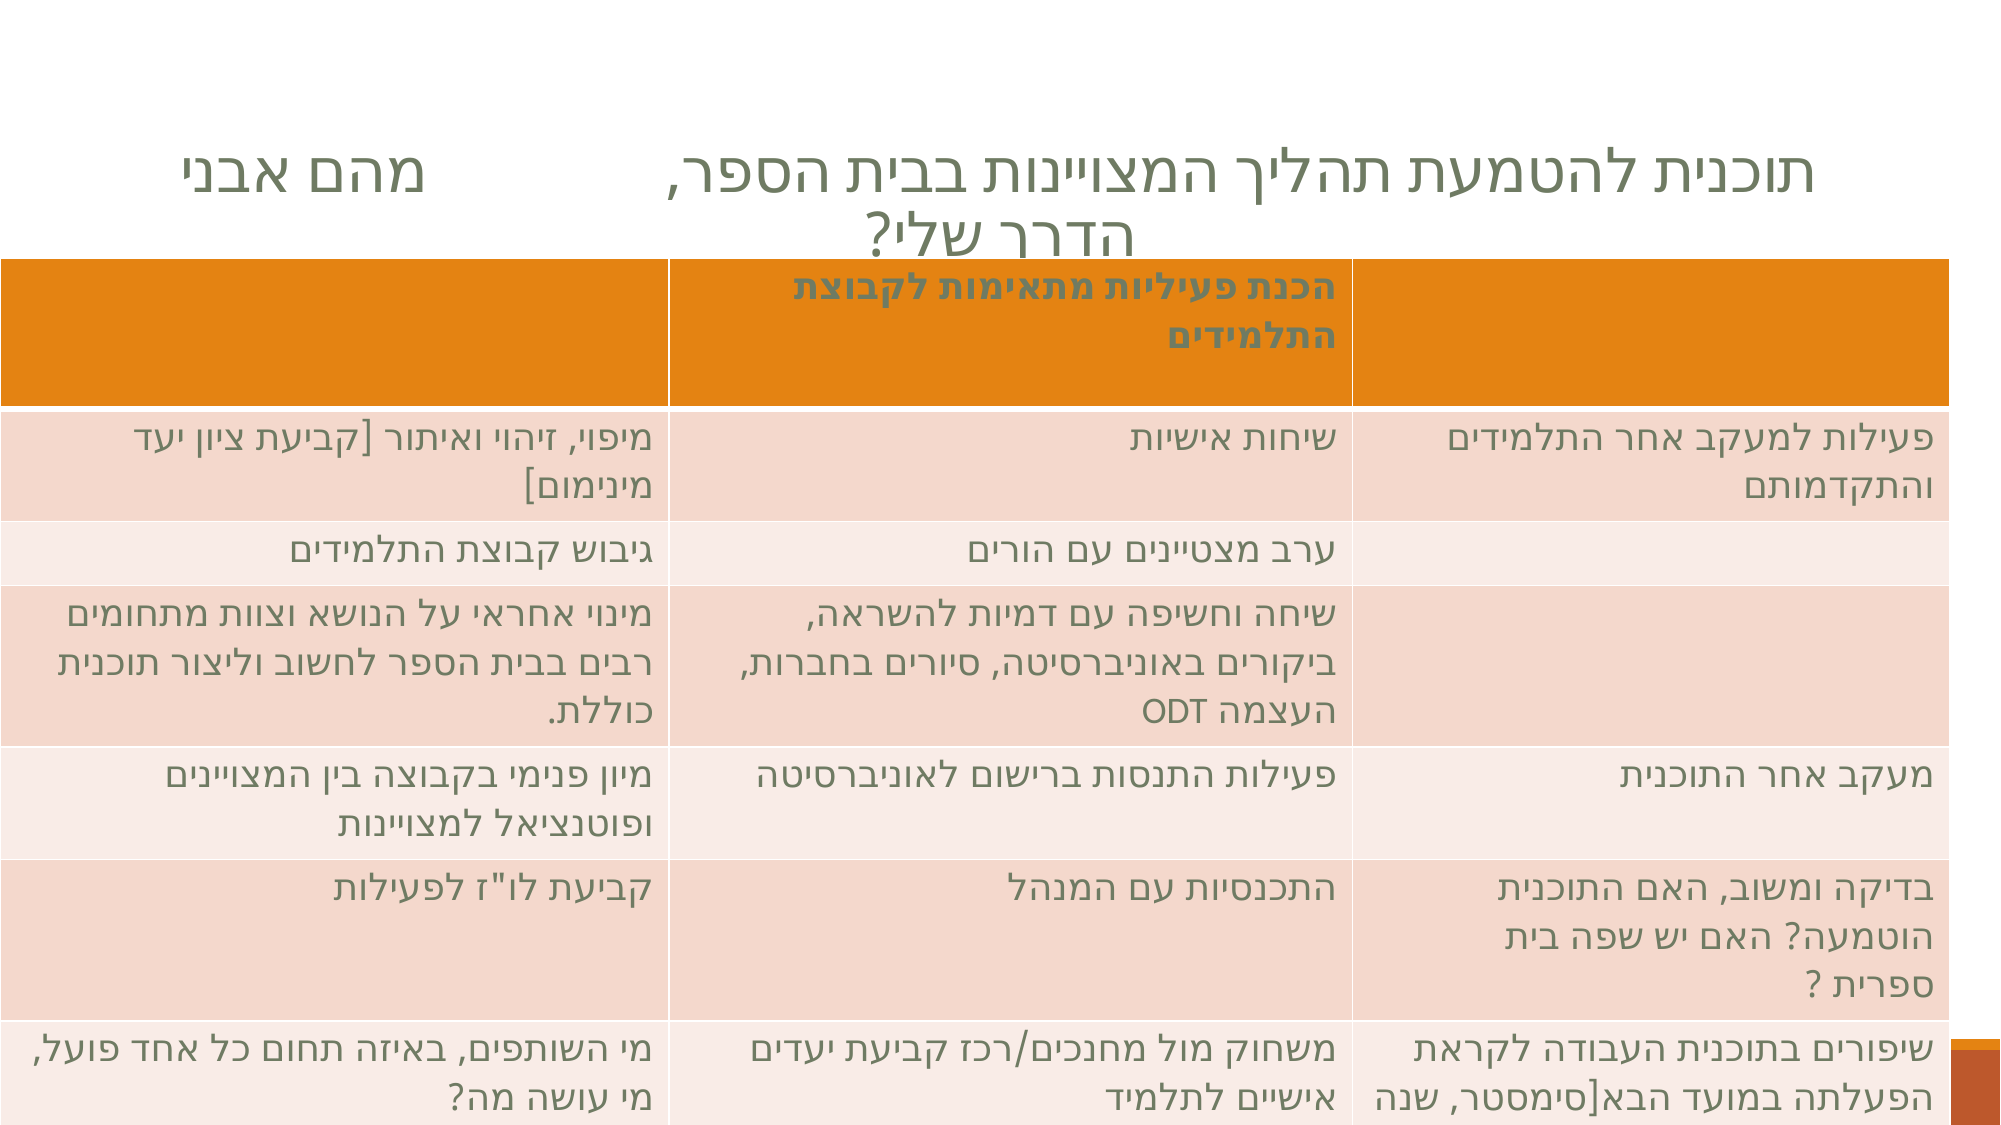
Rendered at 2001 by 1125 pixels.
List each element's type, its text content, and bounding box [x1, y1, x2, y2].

table_header הכנת פעיליות מתאימות לקבוצת התלמידים [670, 259, 1352, 406]
table_cell פעילות התנסות ברישום לאוניברסיטה [670, 748, 1352, 859]
table_cell קביעת לו"ז לפעילות [1, 860, 668, 1020]
table_cell שיחה וחשיפה עם דמיות להשראה, ביקורים באוניברסיטה, סיורים בחברות, העצמה ODT [670, 586, 1352, 746]
table_cell [1353, 586, 1949, 746]
table_cell מיון פנימי בקבוצה בין המצויינים ופוטנציאל למצויינות [1, 748, 668, 859]
title תוכנית להטמעת תהליך המצויינות בבית הספר, מהם אבני הדרך שלי? [137, 70, 1863, 258]
table_header [1353, 259, 1949, 406]
table_cell משחוק מול מחנכים/רכז קביעת יעדים אישיים לתלמיד [670, 1022, 1352, 1125]
table_cell בדיקה ומשוב, האם התוכנית הוטמעה? האם יש שפה בית ספרית ? [1353, 860, 1949, 1020]
table_cell ערב מצטיינים עם הורים [670, 522, 1352, 585]
table_header [1, 259, 668, 406]
table_cell גיבוש קבוצת התלמידים [1, 522, 668, 585]
table_cell שיחות אישיות [670, 412, 1352, 521]
table_cell שיפורים בתוכנית העבודה לקראת הפעלתה במועד הבא[סימסטר, שנה ..] [1353, 1022, 1949, 1125]
table_cell [1353, 522, 1949, 585]
table_cell התכנסיות עם המנהל [670, 860, 1352, 1020]
table_cell מי השותפים, באיזה תחום כל אחד פועל, מי עושה מה? [1, 1022, 668, 1125]
table_cell מיפוי, זיהוי ואיתור [קביעת ציון יעד מינימום] [1, 412, 668, 521]
table_cell פעילות למעקב אחר התלמידים והתקדמותם [1353, 412, 1949, 521]
table_cell מעקב אחר התוכנית [1353, 748, 1949, 859]
table_cell מינוי אחראי על הנושא וצוות מתחומים רבים בבית הספר לחשוב וליצור תוכנית כוללת. [1, 586, 668, 746]
